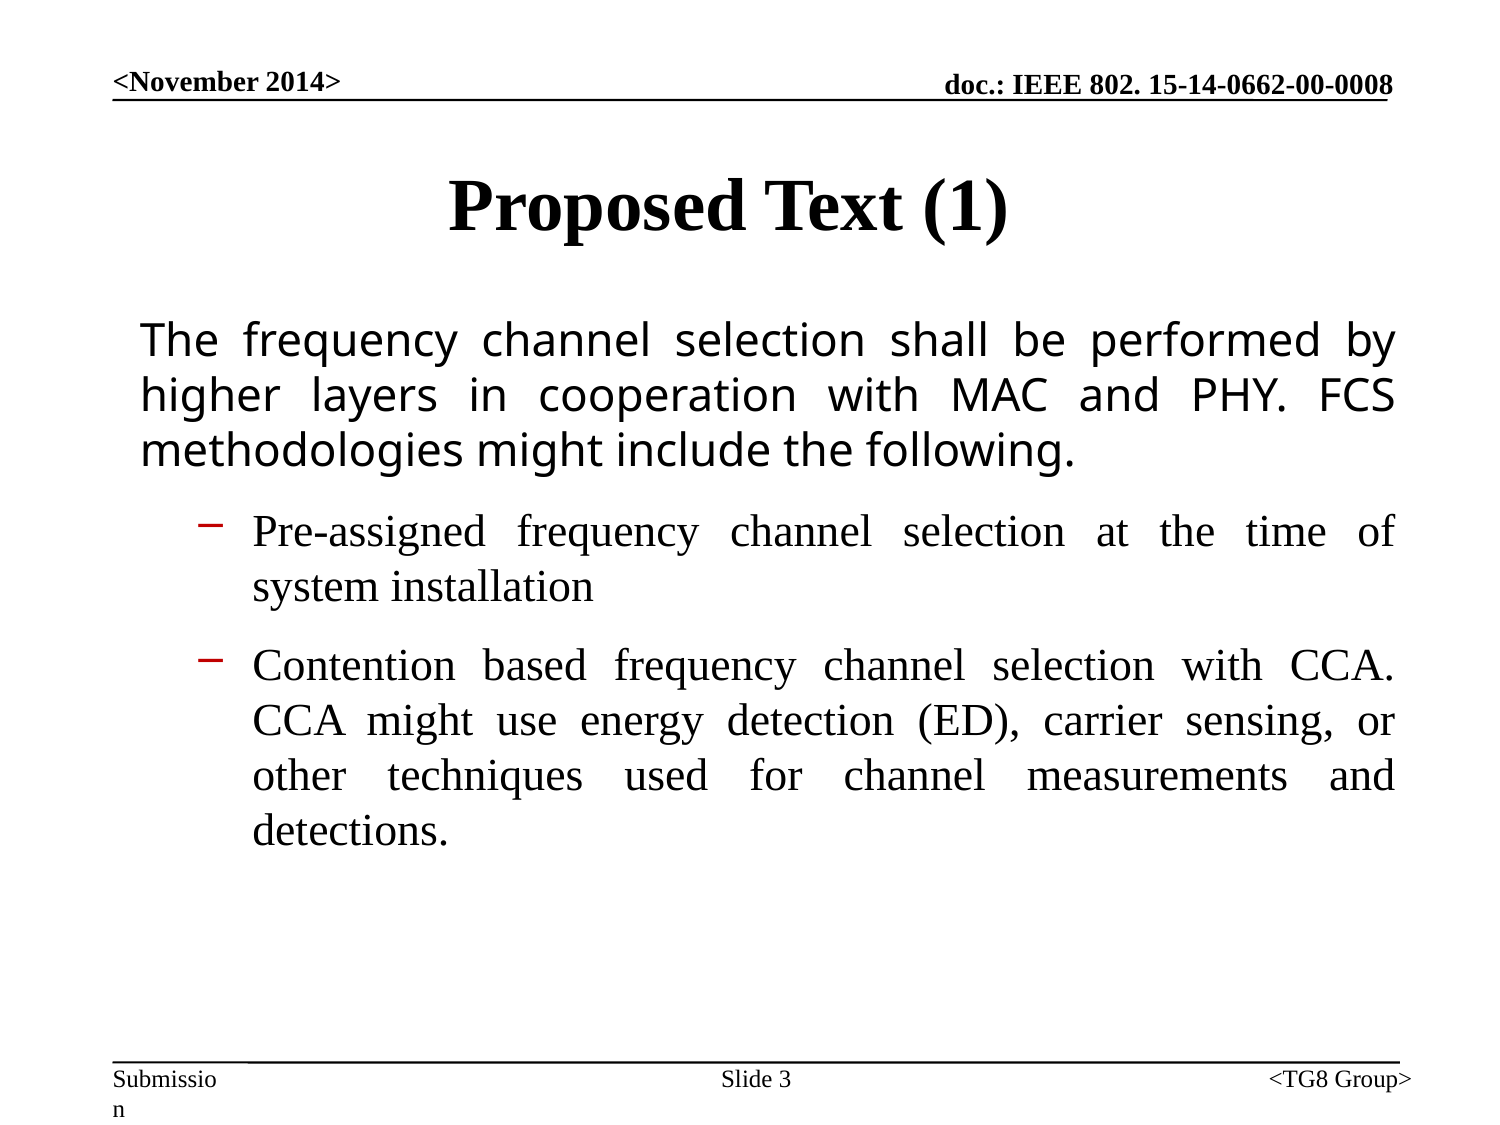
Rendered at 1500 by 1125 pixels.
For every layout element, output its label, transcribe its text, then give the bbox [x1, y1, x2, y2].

footer <TG8 Group> [855, 1061, 1413, 1093]
list The frequency channel selection shall be performed by higher layers in cooperation with MAC and PHY. FCS methodologies might include the following. Pre-assigned frequency channel selection at the time of system installation Contention based frequency channel selection with CCA. CCA might use energy detection (ED), carrier sensing, or other techniques used for channel measurements and detections. [123, 302, 1412, 1071]
slide_number Slide 3 [712, 1071, 800, 1093]
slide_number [112, 0, 376, 98]
title Proposed Text (1) [0, 112, 1459, 288]
